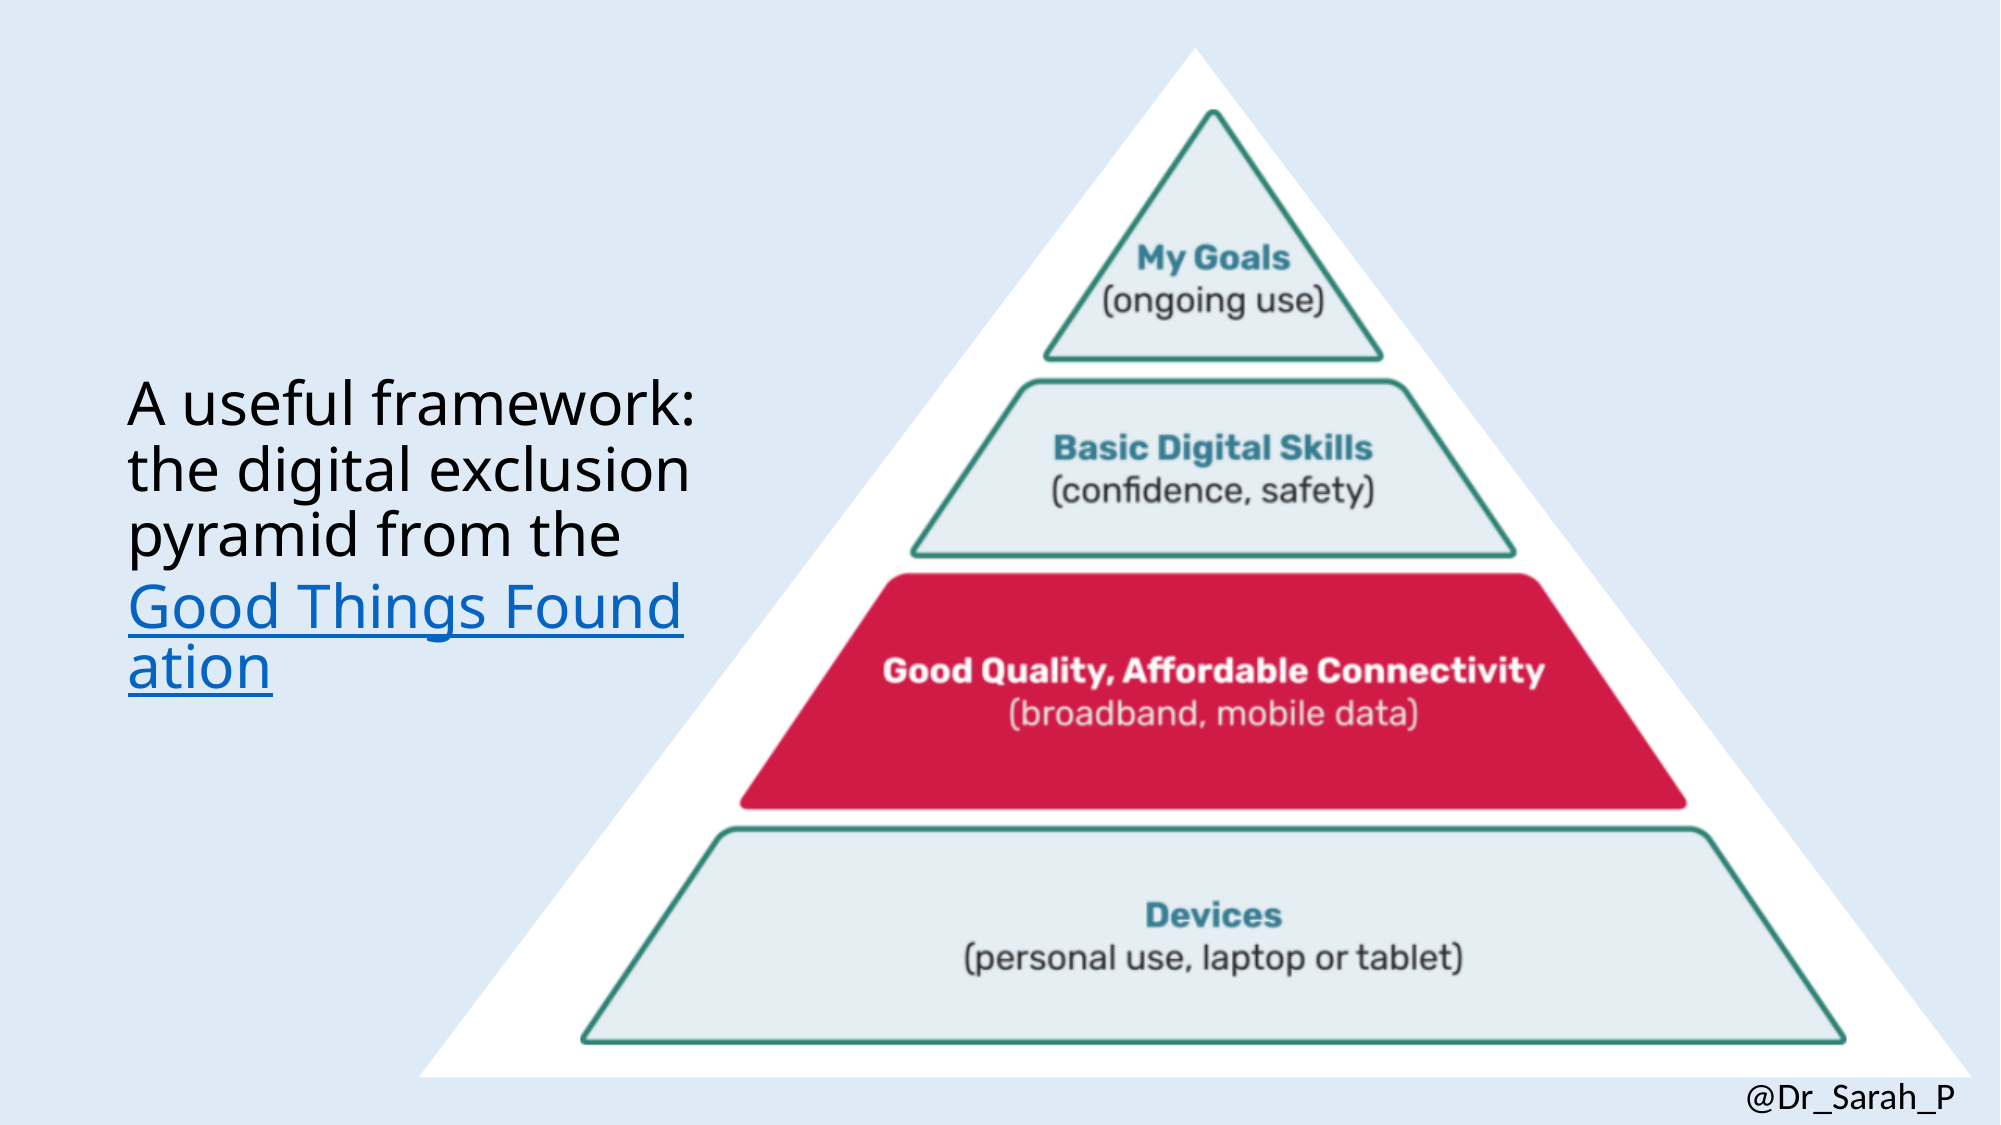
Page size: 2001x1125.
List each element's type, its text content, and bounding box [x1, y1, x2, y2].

title A useful framework: the digital exclusion pyramid from the Good Things Foundation [112, 335, 418, 682]
text_box @Dr_Sarah_P [1729, 1078, 1971, 1125]
picture [418, 47, 1972, 1078]
